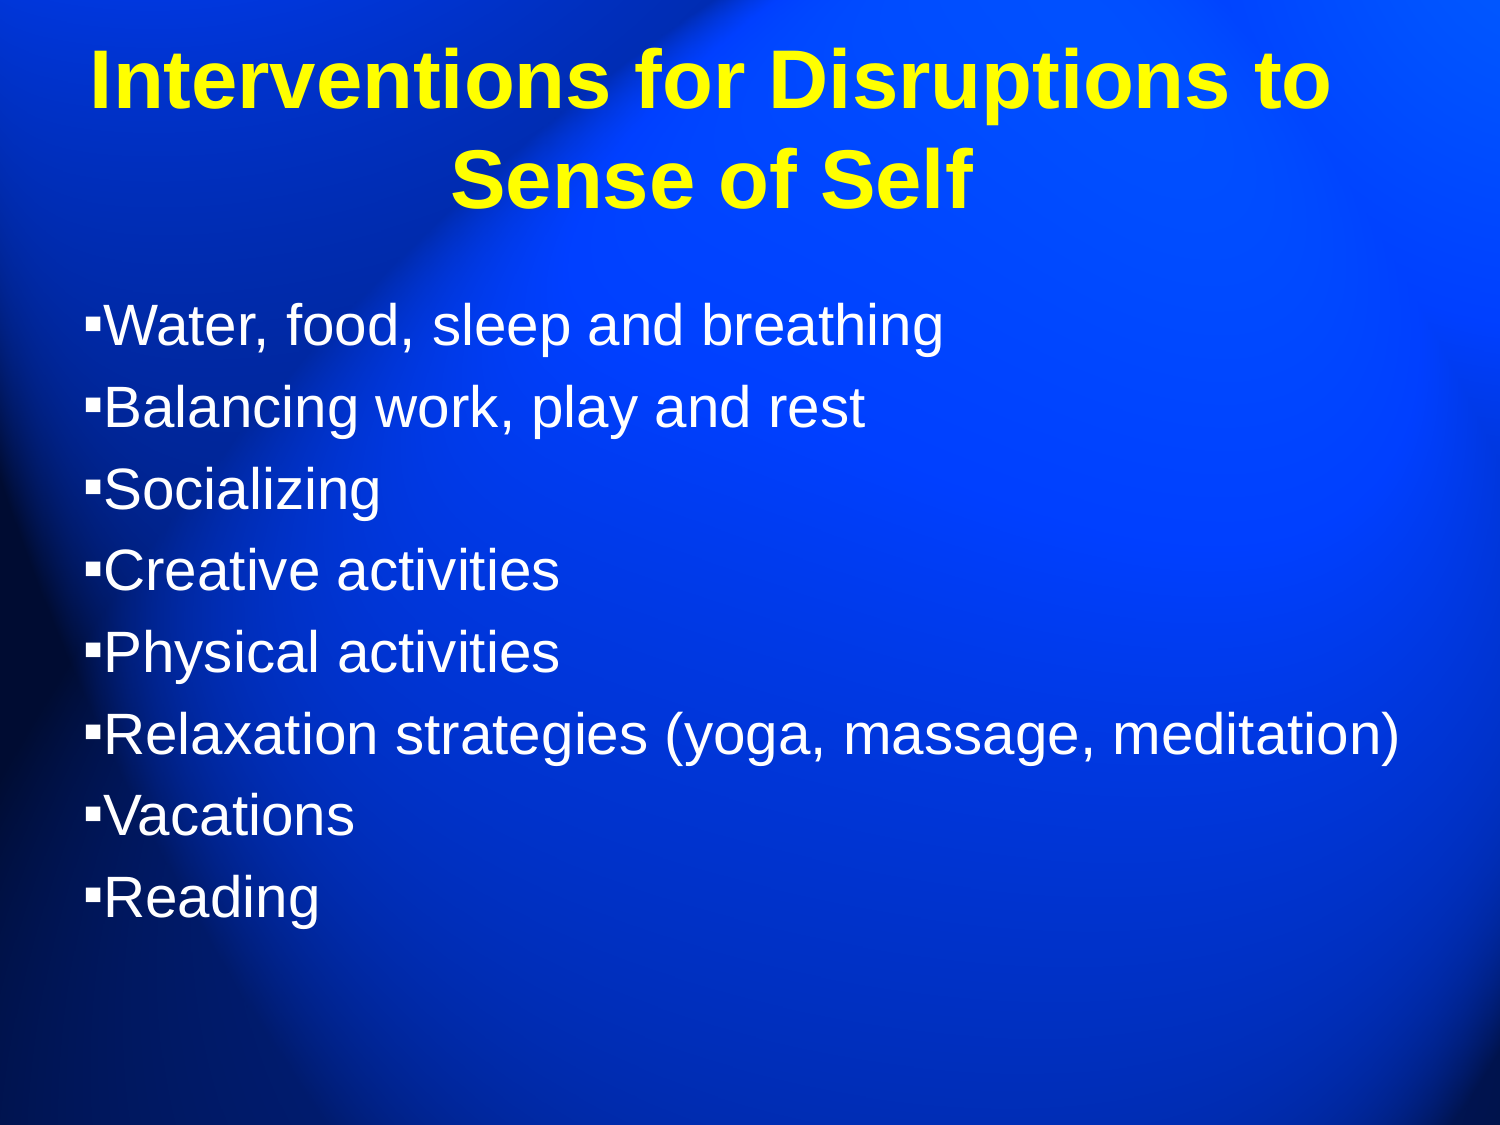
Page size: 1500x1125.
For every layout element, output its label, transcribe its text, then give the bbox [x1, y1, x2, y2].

list Water, food, sleep and breathing Balancing work, play and rest Socializing Creative activities Physical activities Relaxation strategies (yoga, massage, meditation) Vacations Reading [54, 287, 1500, 952]
title Interventions for Disruptions to Sense of Self [0, 24, 1424, 228]
picture [0, 0, 1500, 1125]
